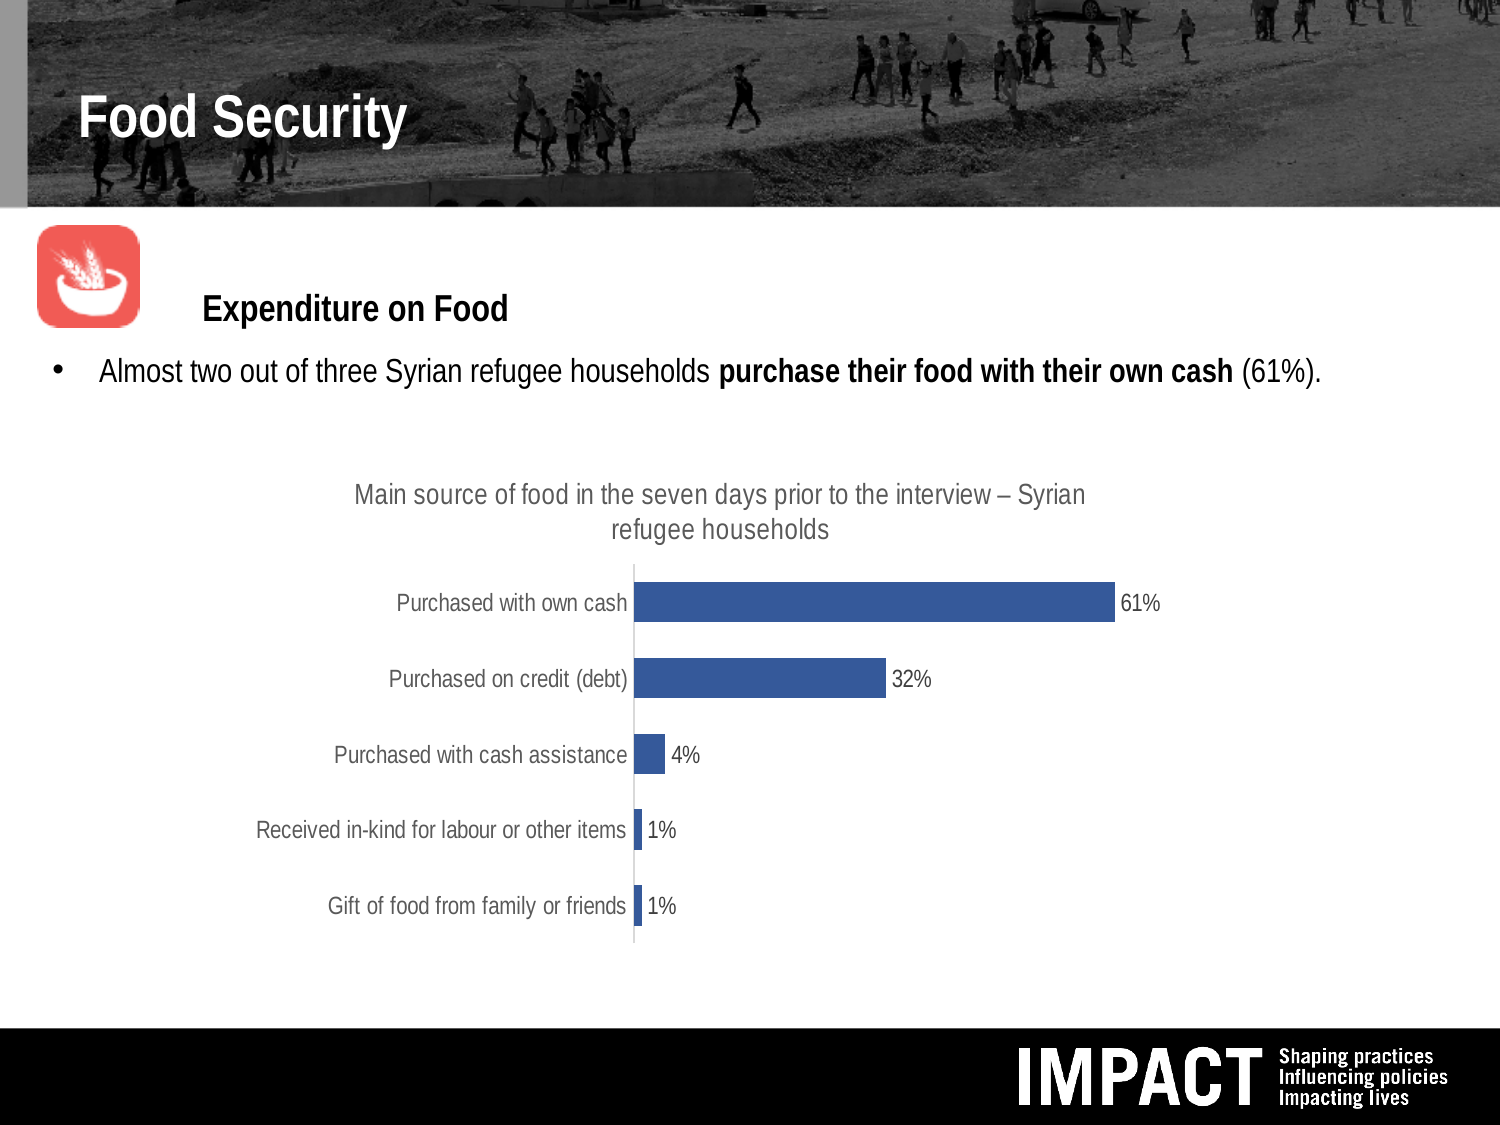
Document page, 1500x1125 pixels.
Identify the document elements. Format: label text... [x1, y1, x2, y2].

text_box Expenditure on Food Almost two out of three Syrian refugee households purchase their food with their own cash (61%). [37, 276, 1463, 994]
title Food Security [63, 43, 1391, 163]
chart [236, 449, 1205, 954]
picture [0, 0, 1500, 1125]
